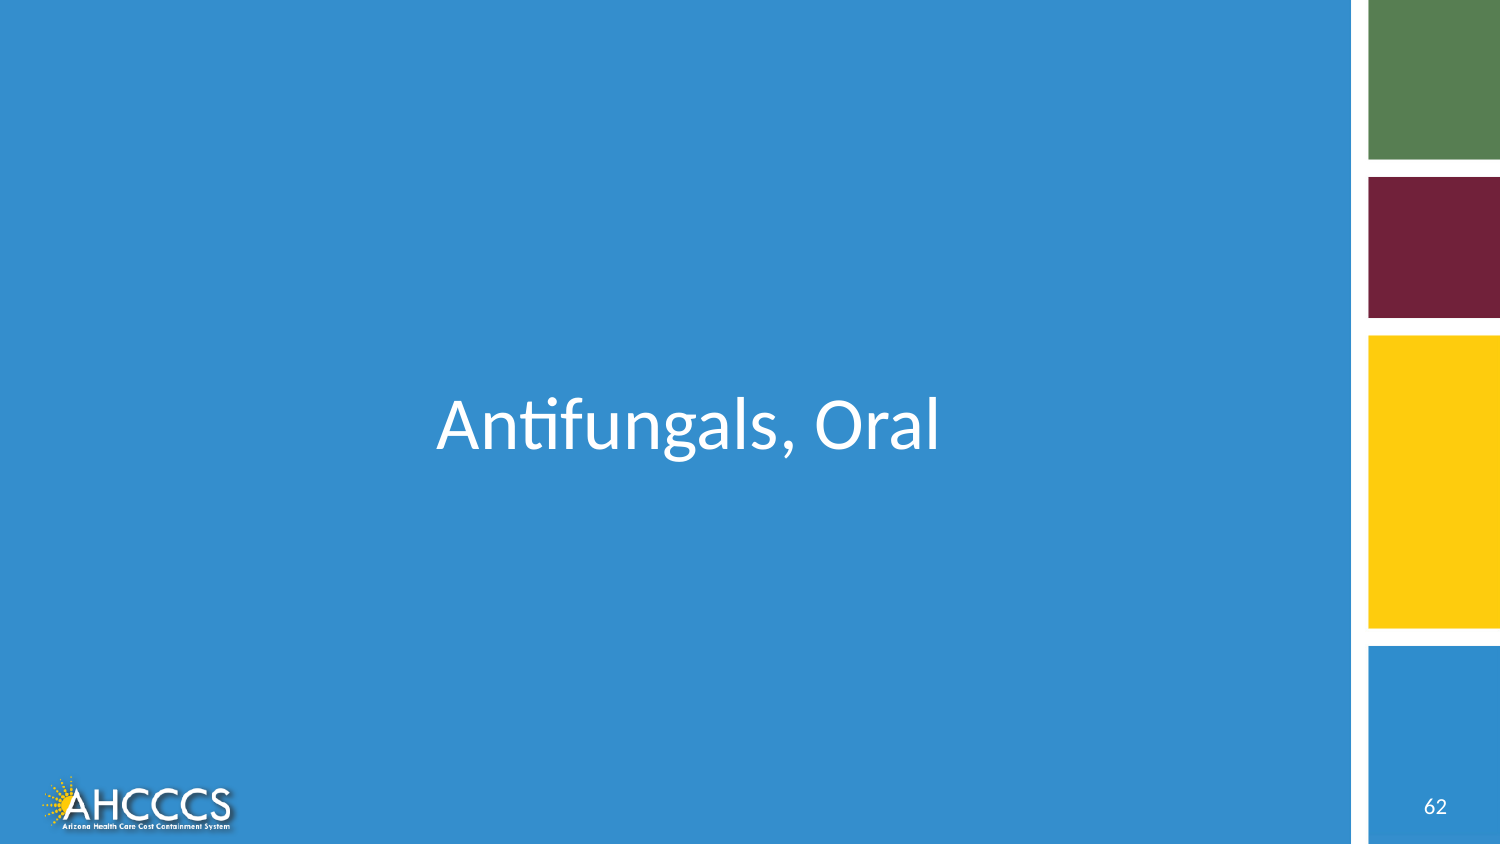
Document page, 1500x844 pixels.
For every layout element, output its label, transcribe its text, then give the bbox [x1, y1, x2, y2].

picture [0, 0, 1500, 844]
title Antifungals, Oral [89, 84, 1290, 472]
